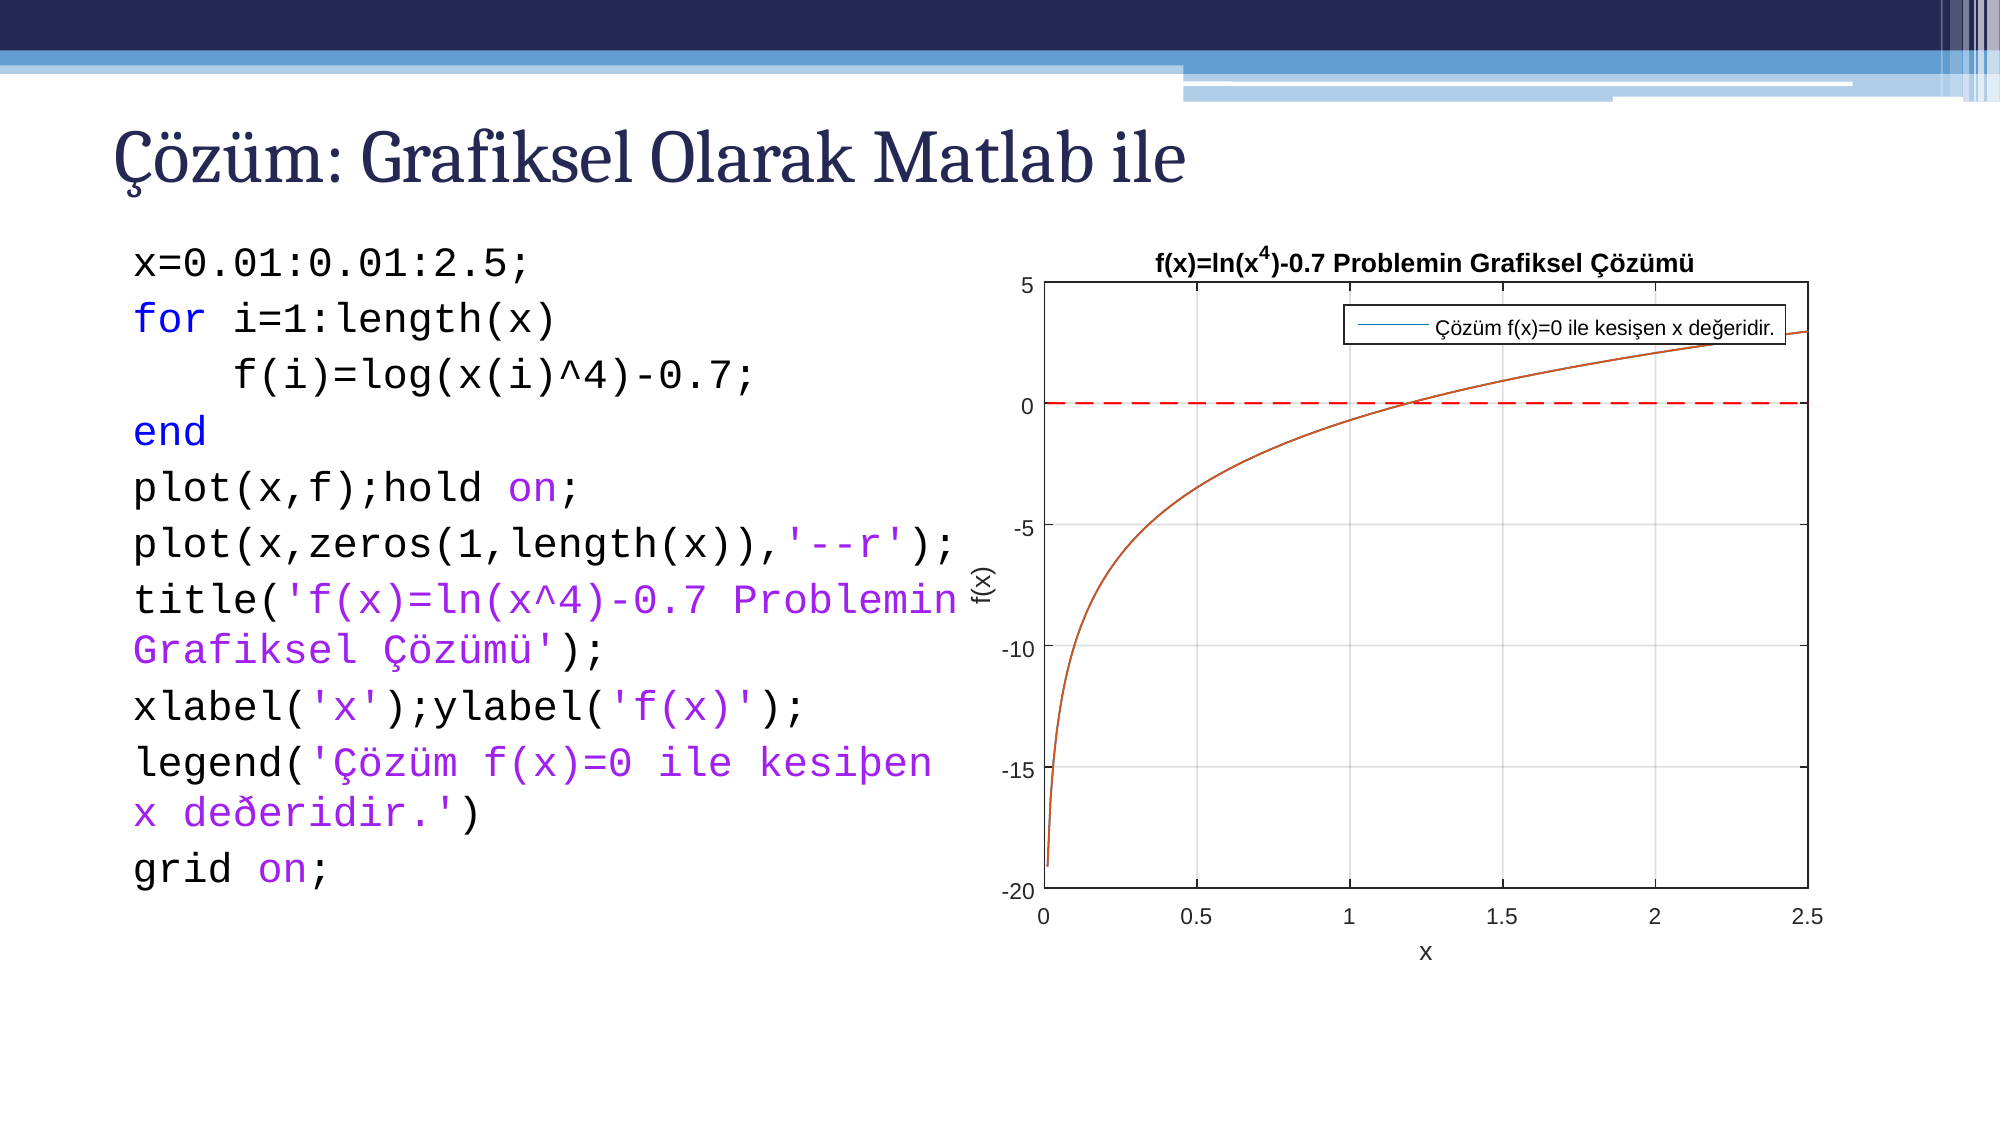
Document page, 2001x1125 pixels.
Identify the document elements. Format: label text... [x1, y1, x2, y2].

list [915, 227, 1900, 968]
title Çözüm: Grafiksel Olarak Matlab ile [99, 98, 1900, 205]
list x=0.01:0.01:2.5; for i=1:length(x) f(i)=log(x(i)^4)-0.7; end plot(x,f);hold on; plot(x,zeros(1,length(x)),'--r'); title('f(x)=ln(x^4)-0.7 Problemin Grafiksel Çözümü'); xlabel('x');ylabel('f(x)'); legend('Çözüm f(x)=0 ile kesiþen x deðeridir.') grid on; [99, 227, 984, 1082]
